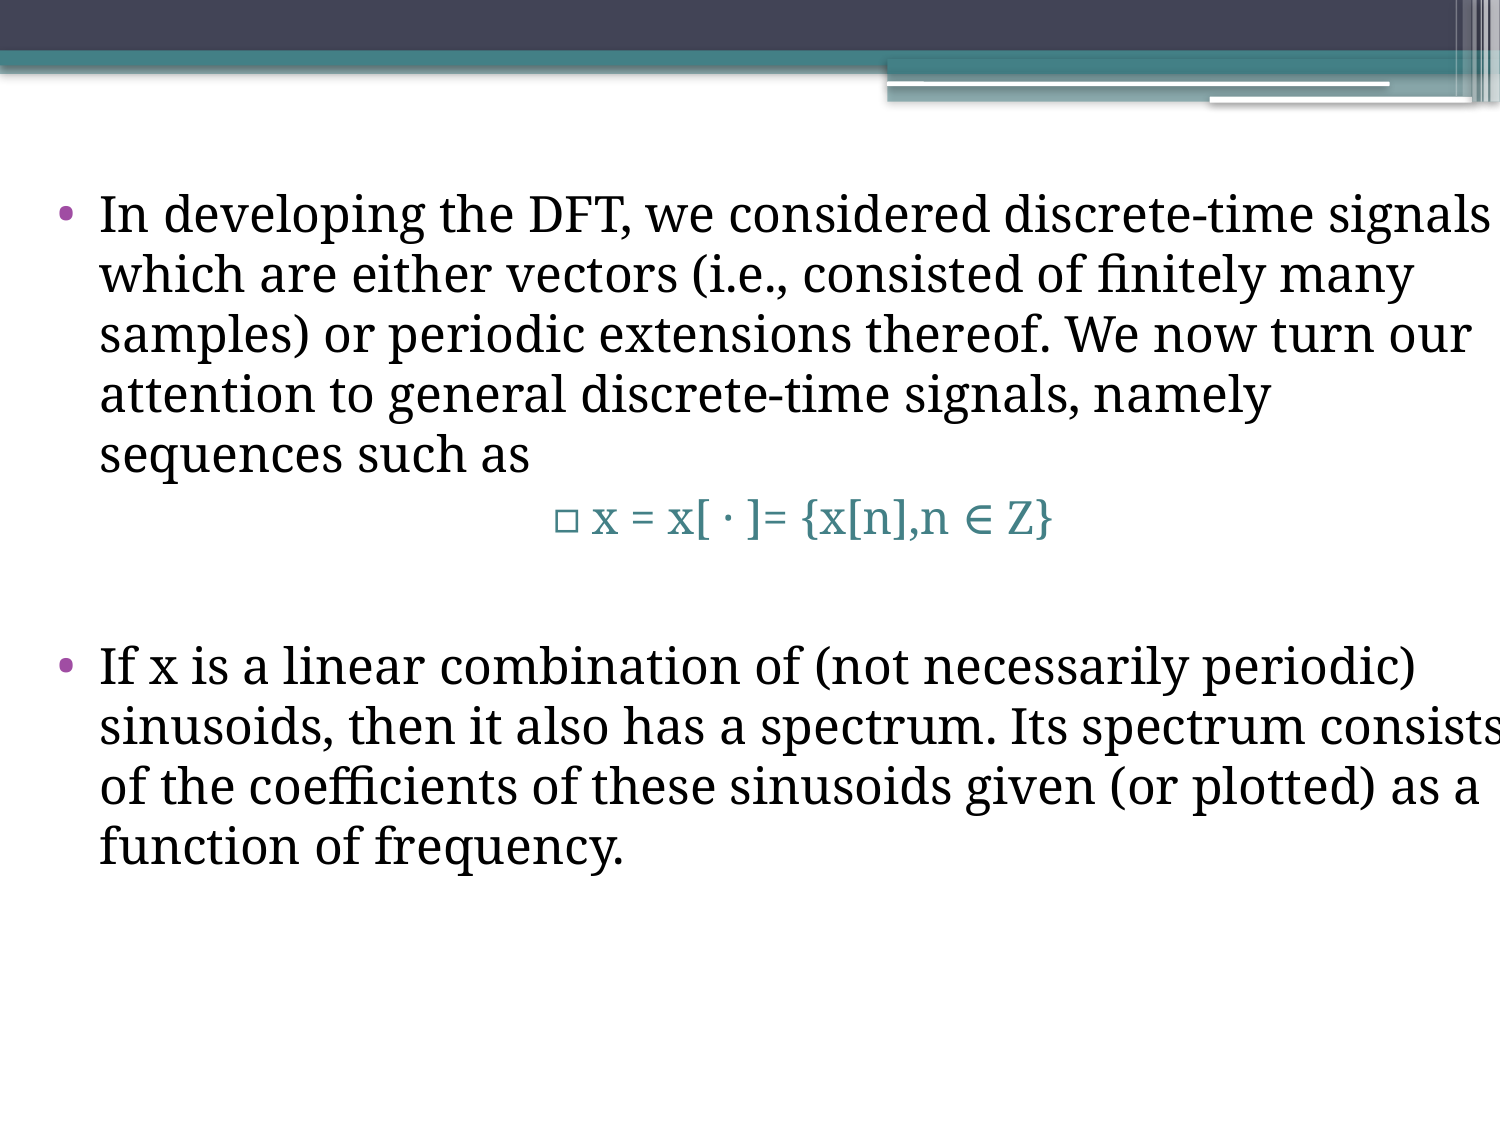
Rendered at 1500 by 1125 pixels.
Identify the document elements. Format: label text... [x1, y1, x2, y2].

list In developing the DFT, we considered discrete-time signals which are either vectors (i.e., consisted of ﬁnitely many samples) or periodic extensions thereof. We now turn our attention to general discrete-time signals, namely sequences such as x = x[ · ]= {x[n],n ∈ Z} If x is a linear combination of (not necessarily periodic) sinusoids, then it also has a spectrum. Its spectrum consists of the coeﬃcients of these sinusoids given (or plotted) as a function of frequency. [24, 174, 1500, 1123]
